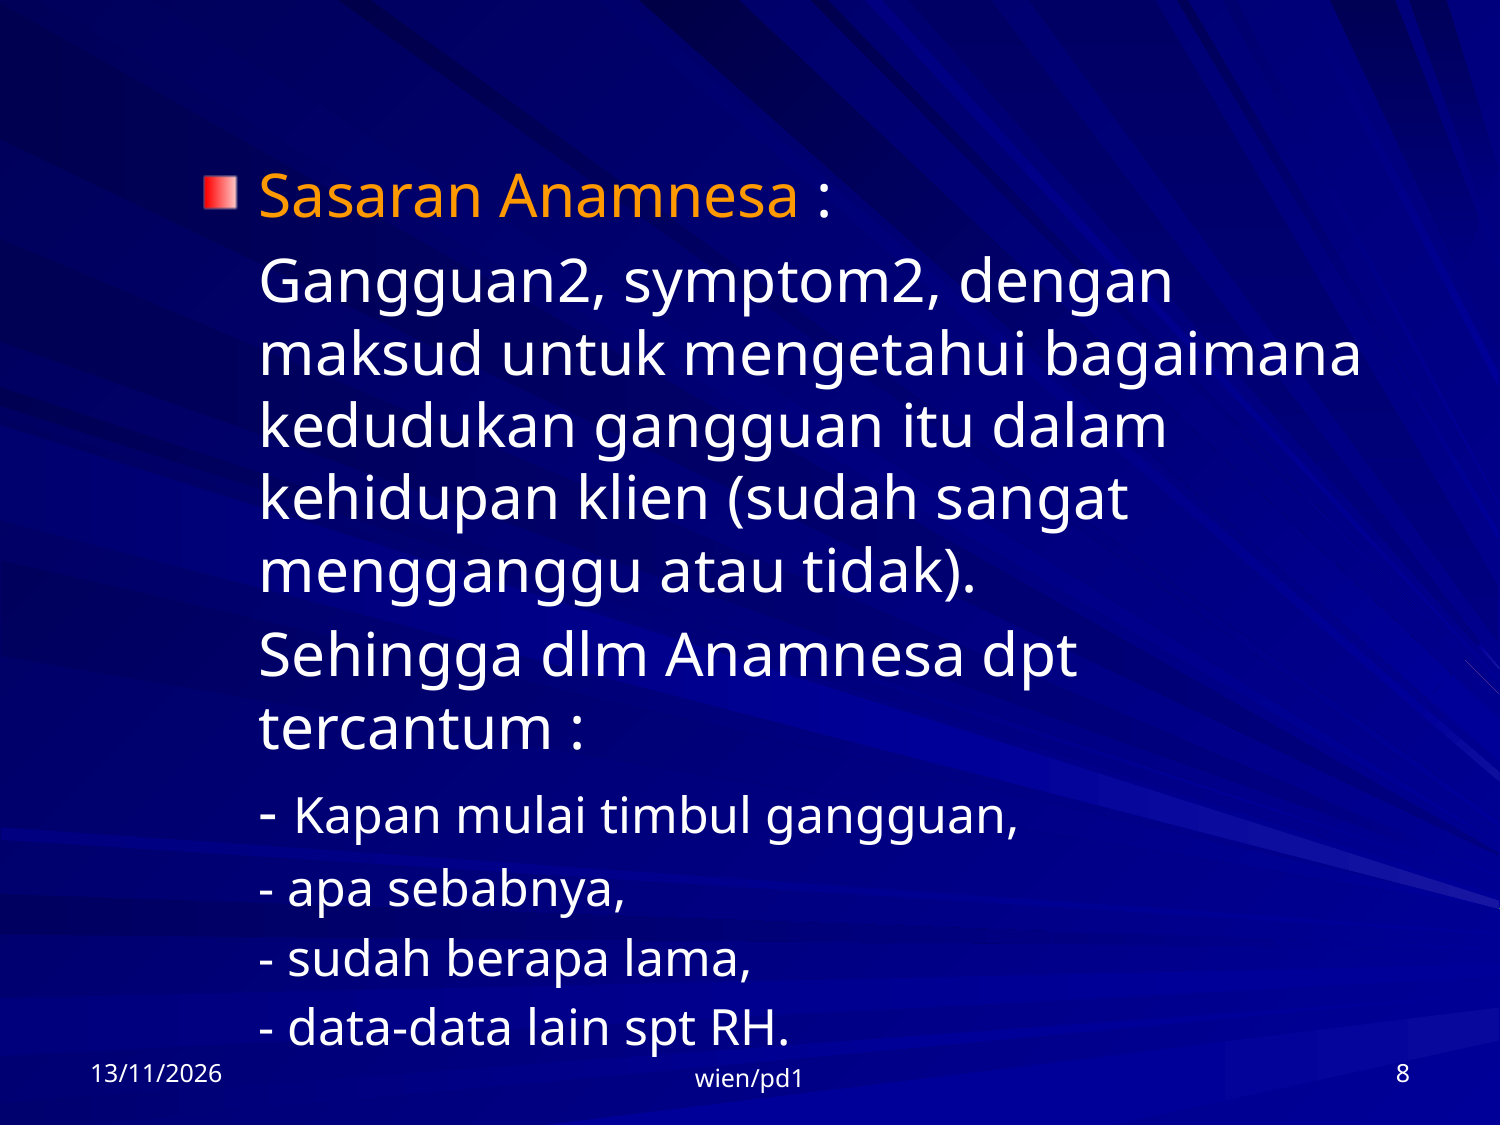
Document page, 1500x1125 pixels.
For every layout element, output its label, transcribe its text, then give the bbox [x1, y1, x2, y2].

footer wien/pd1 [512, 1024, 988, 1101]
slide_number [74, 1023, 426, 1100]
list Sasaran Anamnesa : Gangguan2, symptom2, dengan maksud untuk mengetahui bagaimana kedudukan gangguan itu dalam kehidupan klien (sudah sangat mengganggu atau tidak). Sehingga dlm Anamnesa dpt tercantum : - Kapan mulai timbul gangguan, - apa sebabnya, - sudah berapa lama, - data-data lain spt RH. [187, 149, 1426, 1013]
picture [202, 174, 241, 213]
slide_number 8 [1074, 1023, 1426, 1100]
